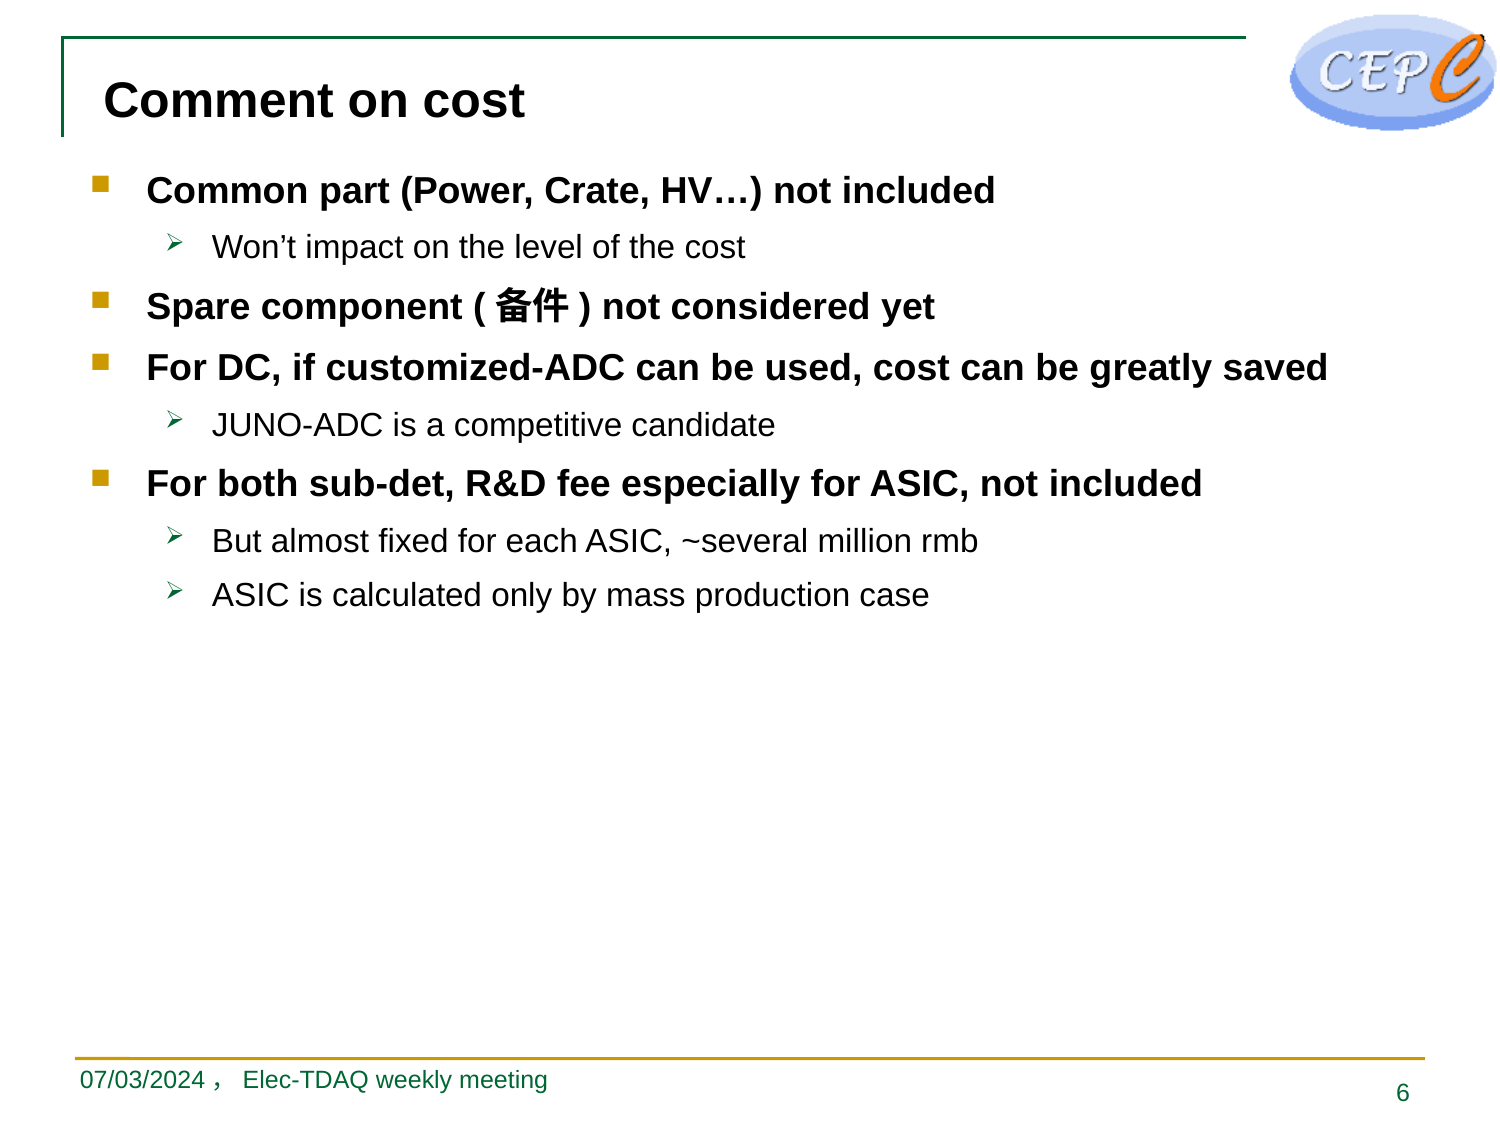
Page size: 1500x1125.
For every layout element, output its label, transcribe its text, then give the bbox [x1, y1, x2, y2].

list Common part (Power, Crate, HV…) not included Won’t impact on the level of the cost Spare component (备件) not considered yet For DC, if customized-ADC can be used, cost can be greatly saved JUNO-ADC is a competitive candidate For both sub-det, R&D fee especially for ASIC, not included But almost fixed for each ASIC, ~several million rmb ASIC is calculated only by mass production case [74, 148, 1426, 1048]
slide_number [64, 1058, 703, 1102]
title Comment on cost [88, 59, 1383, 138]
slide_number 6 [1269, 1066, 1426, 1115]
